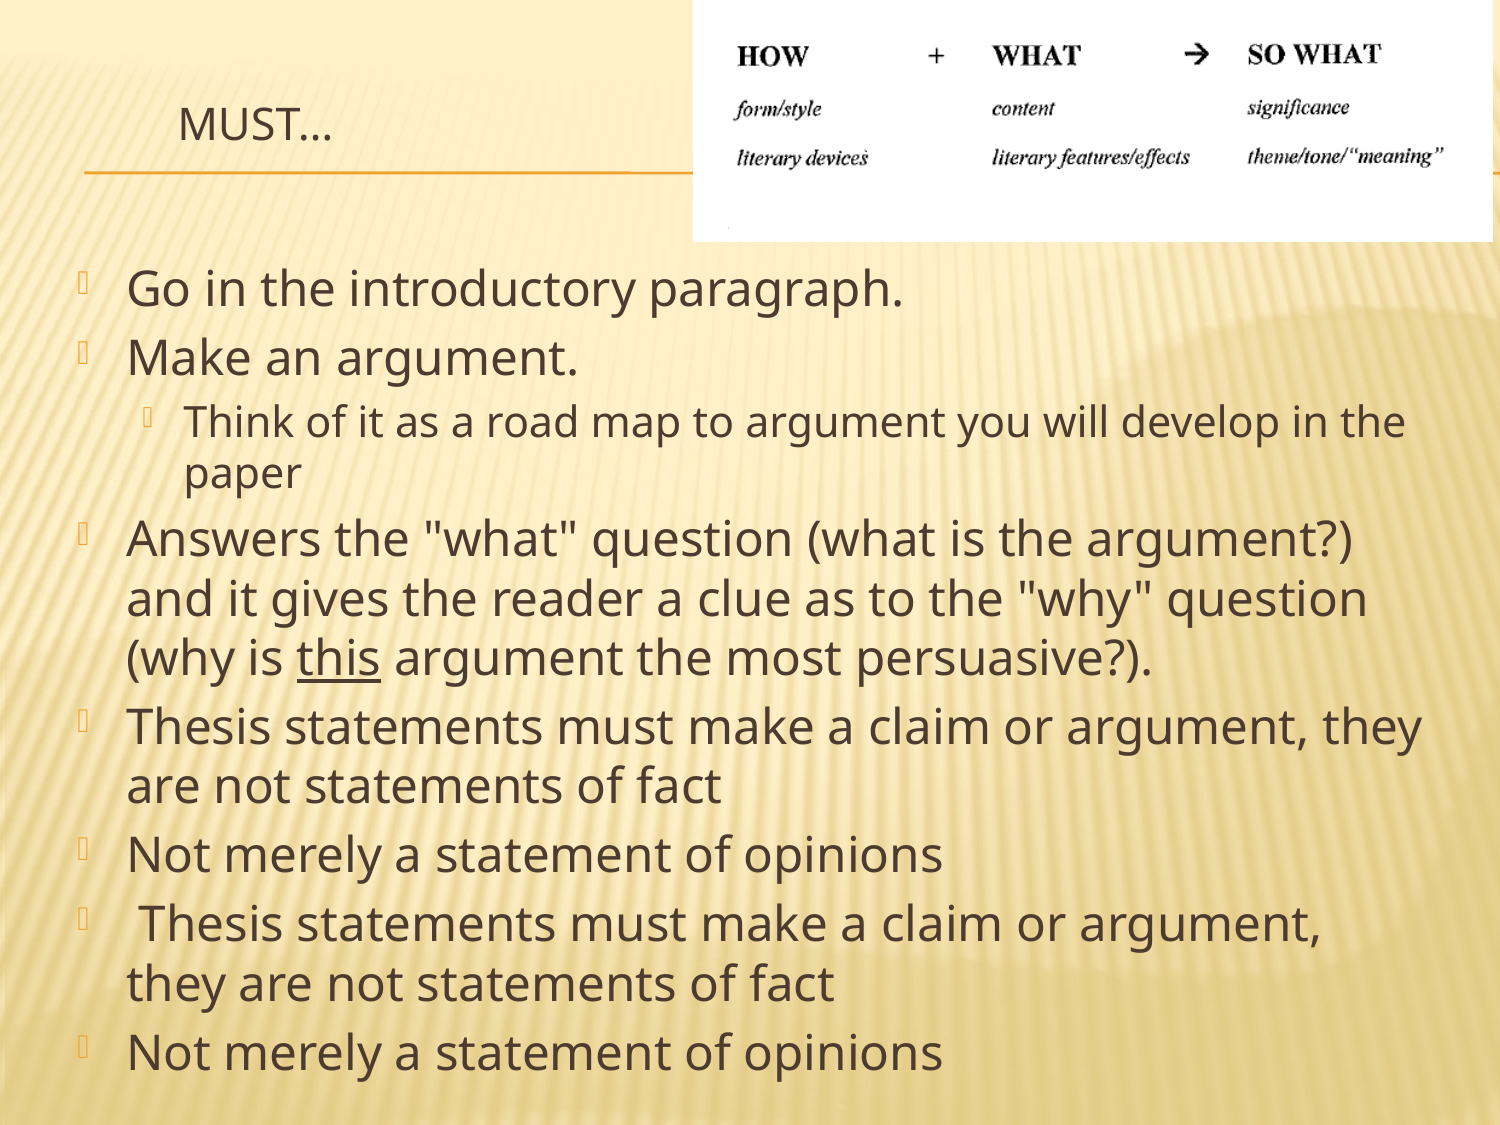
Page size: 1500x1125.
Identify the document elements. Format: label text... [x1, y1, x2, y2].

title Must… [162, 87, 682, 157]
list Go in the introductory paragraph. Make an argument. Think of it as a road map to argument you will develop in the paper Answers the "what" question (what is the argument?) and it gives the reader a clue as to the "why" question (why is this argument the most persuasive?). Thesis statements must make a claim or argument, they are not statements of fact Not merely a statement of opinions Thesis statements must make a claim or argument, they are not statements of fact Not merely a statement of opinions [62, 249, 1450, 1088]
picture [692, 0, 1494, 242]
